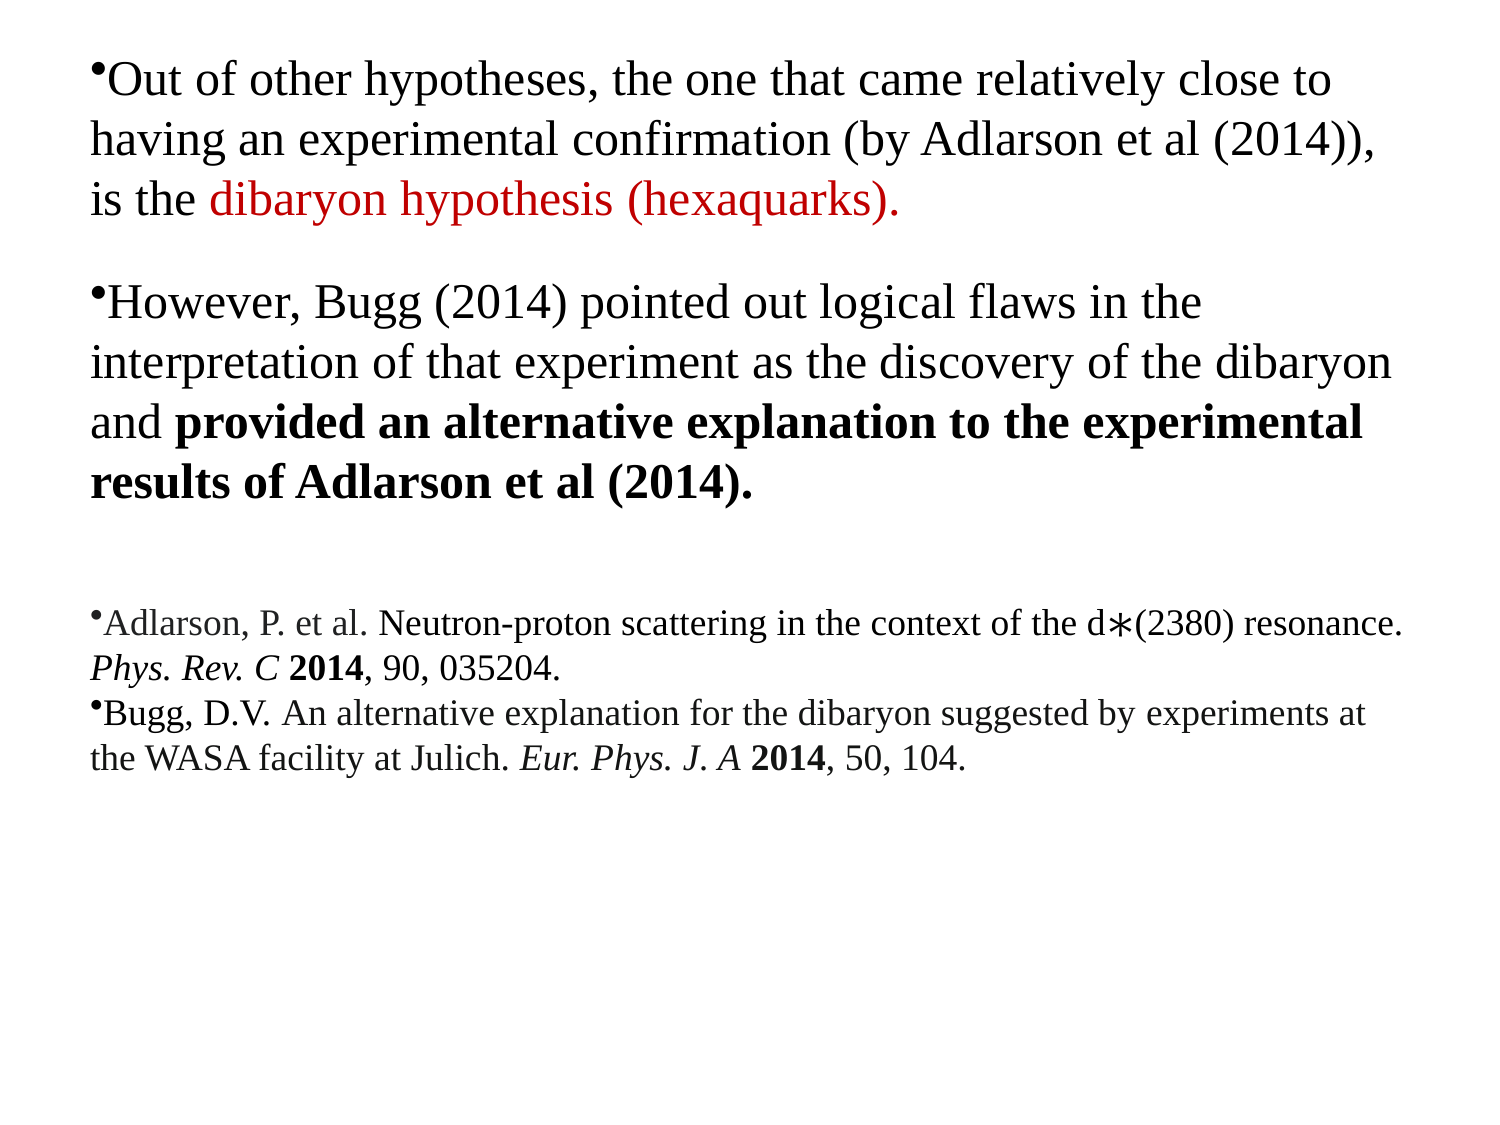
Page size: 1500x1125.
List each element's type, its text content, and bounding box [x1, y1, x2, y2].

list Out of other hypotheses, the one that came relatively close to having an experimental confirmation (by Adlarson et al (2014)), is the dibaryon hypothesis (hexaquarks). However, Bugg (2014) pointed out logical flaws in the interpretation of that experiment as the discovery of the dibaryon and provided an alternative explanation to the experimental results of Adlarson et al (2014). Adlarson, P. et al. Neutron-proton scattering in the context of the d∗(2380) resonance. Phys. Rev. C 2014, 90, 035204. Bugg, D.V. An alternative explanation for the dibaryon suggested by experiments at the WASA facility at Julich. Eur. Phys. J. A 2014, 50, 104. [75, 37, 1425, 1005]
